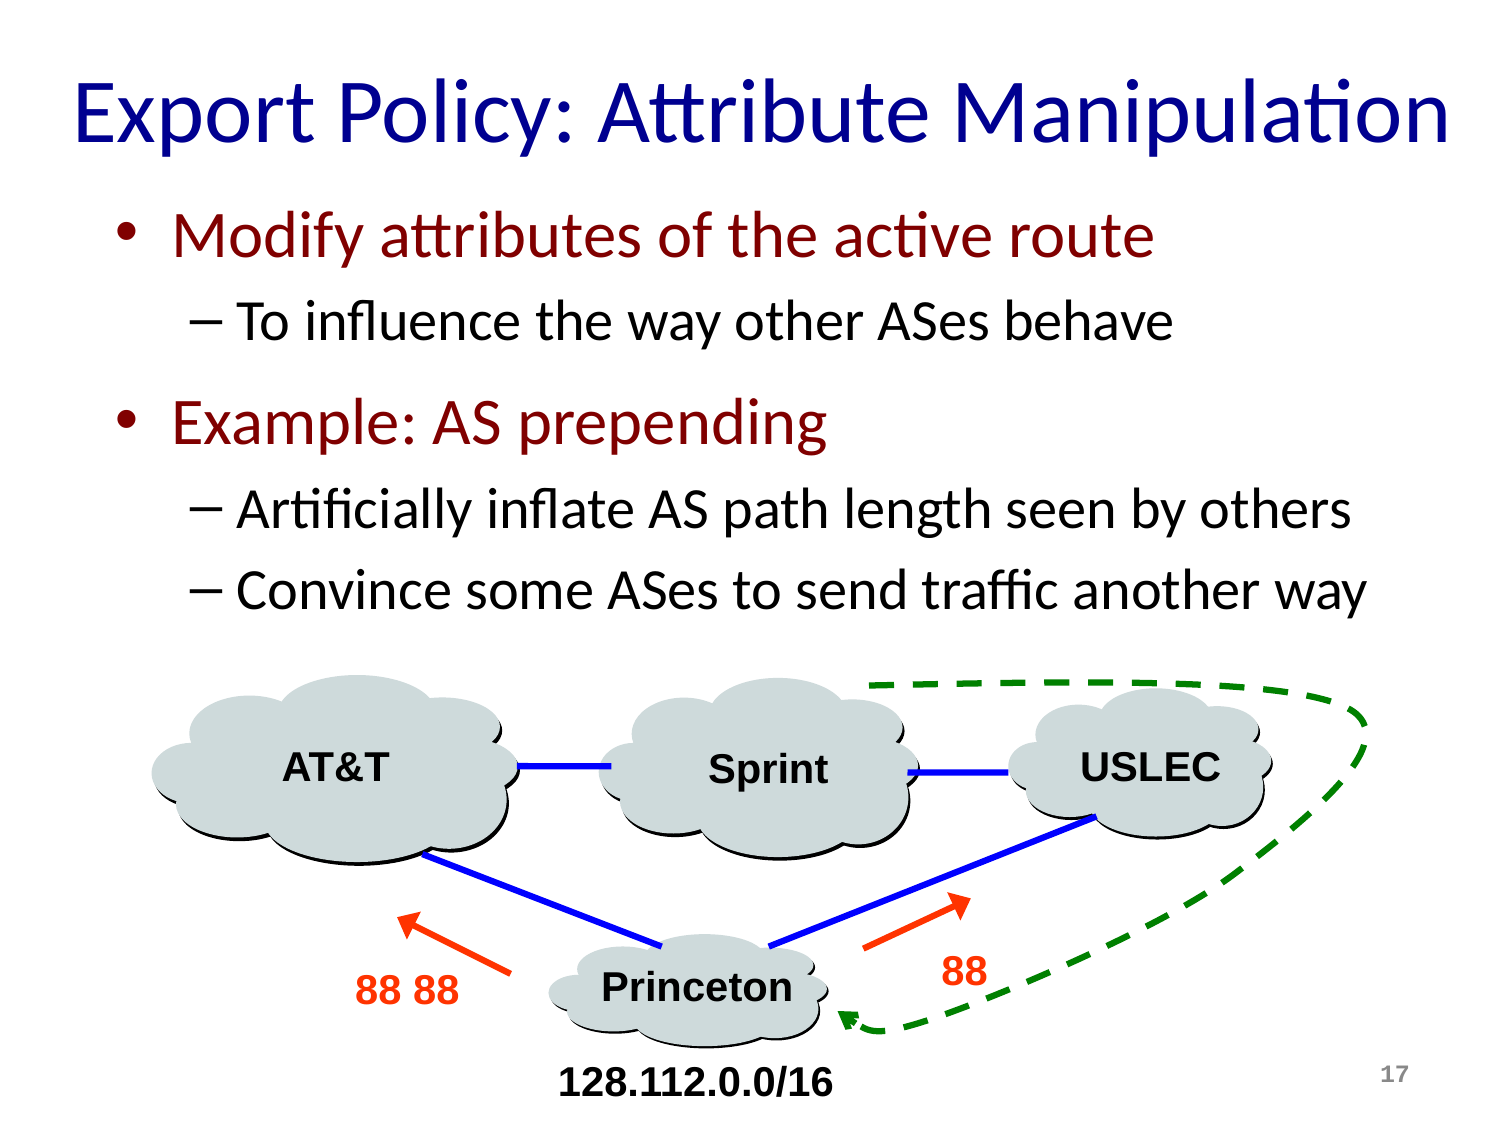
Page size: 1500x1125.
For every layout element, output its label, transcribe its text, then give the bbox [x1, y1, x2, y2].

text_box [837, 682, 1269, 1031]
list Modify attributes of the active route To influence the way other ASes behave Example: AS prepending Artificially inflate AS path length seen by others Convince some ASes to send traffic another way [99, 183, 1500, 988]
text_box 128.112.0.0/16 [543, 1047, 849, 1113]
text_box [1278, 690, 1366, 840]
text_box 88 [984, 993, 1003, 1001]
picture [1007, 687, 1274, 840]
picture [598, 677, 921, 861]
picture [151, 674, 521, 867]
text_box [397, 913, 474, 955]
slide_number 17 [1074, 1042, 1425, 1103]
picture [548, 933, 829, 1049]
text_box 88 88 [340, 955, 475, 1020]
title Export Policy: Attribute Manipulation [50, 12, 1475, 200]
